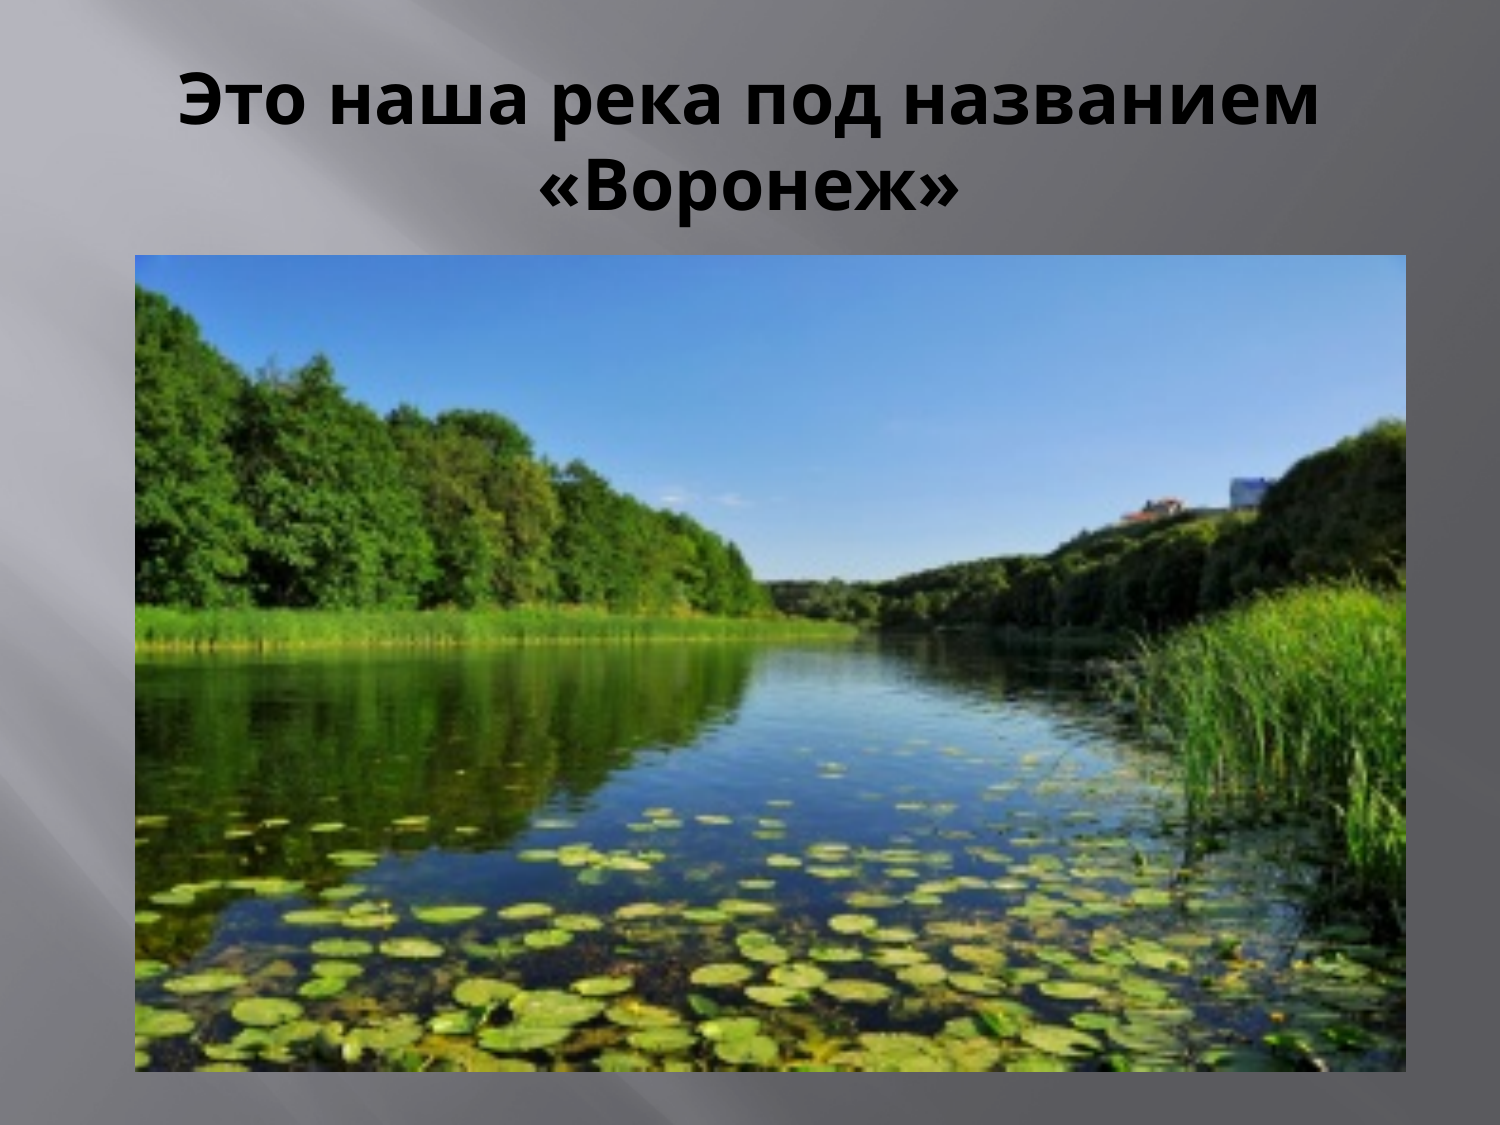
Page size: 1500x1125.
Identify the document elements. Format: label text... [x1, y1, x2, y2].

title Это наша река под названием «Воронеж» [75, 45, 1425, 233]
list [135, 255, 1407, 1073]
